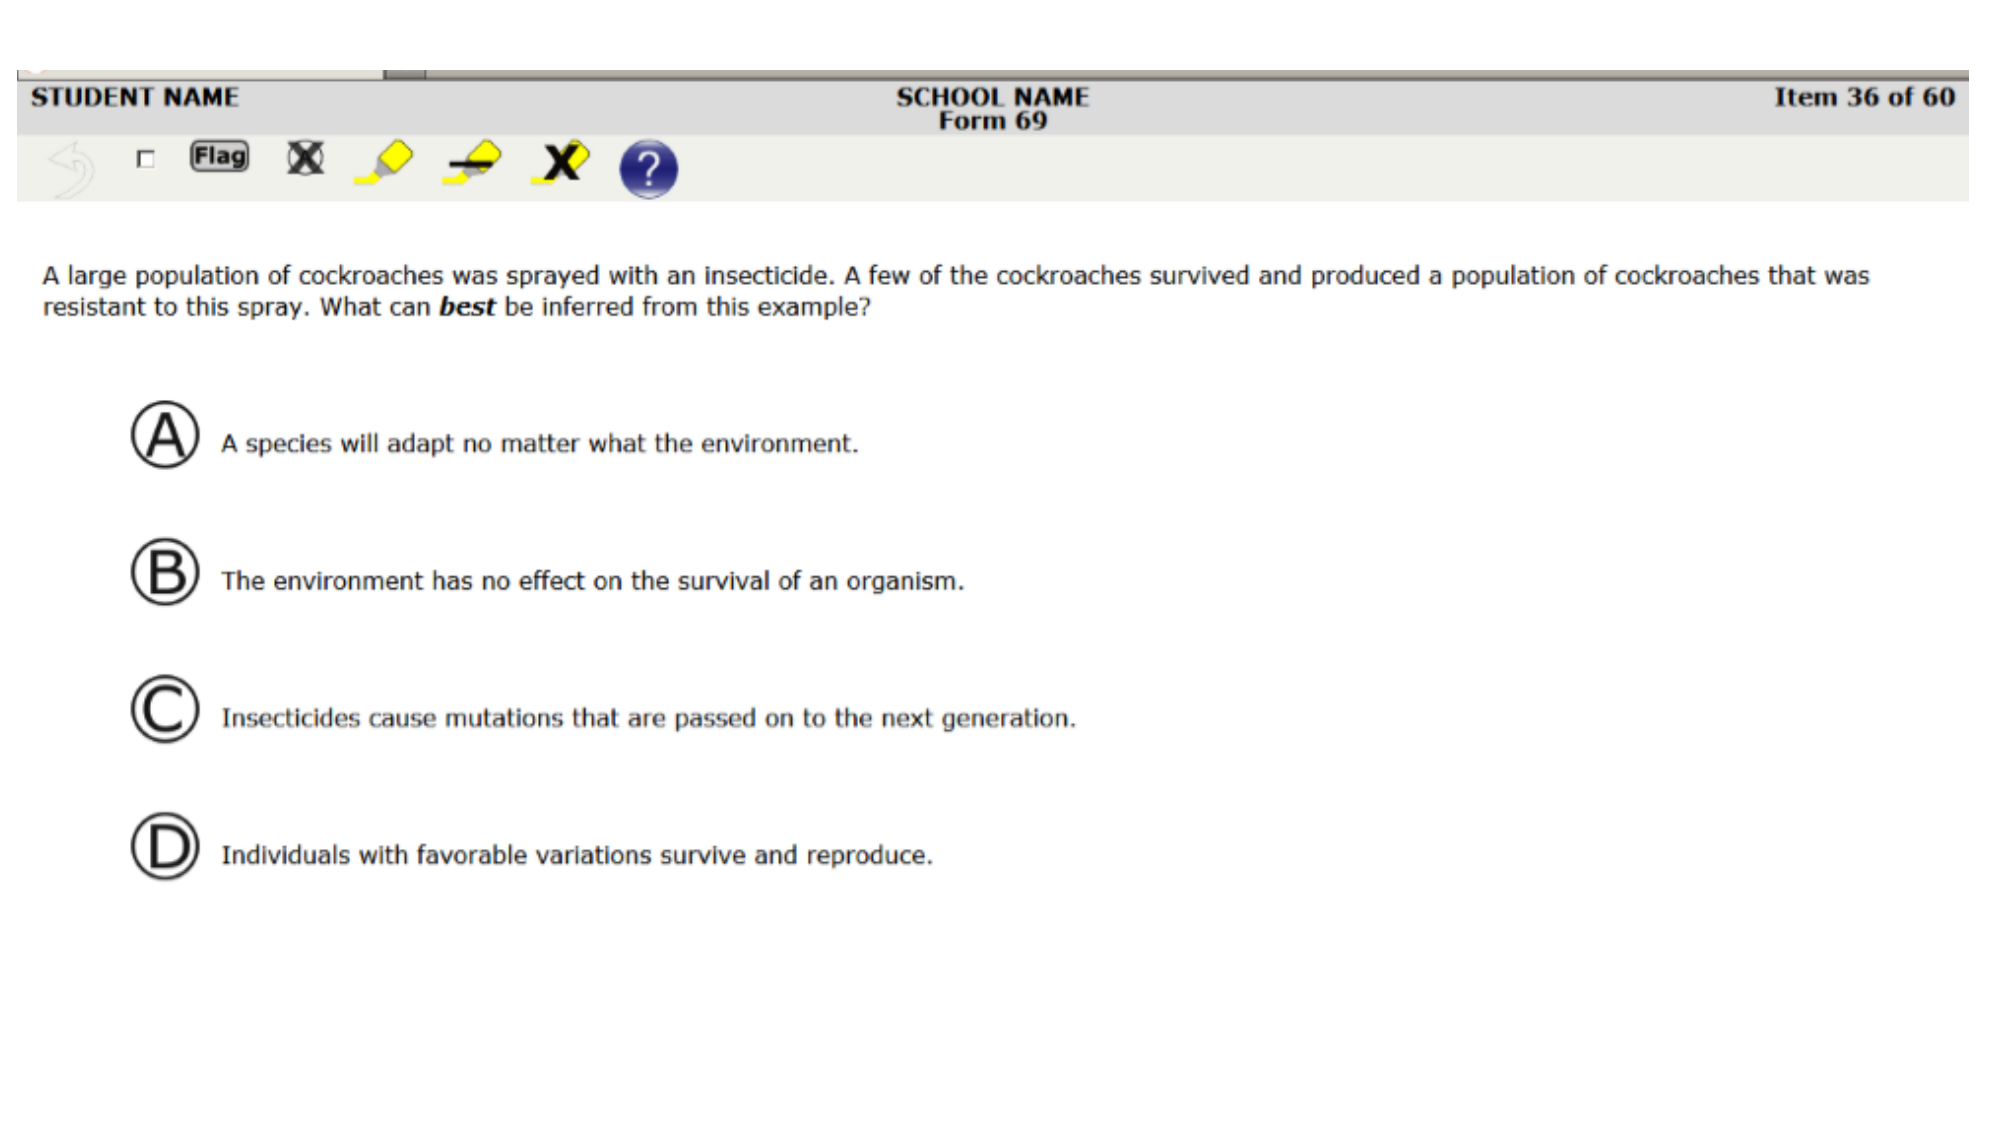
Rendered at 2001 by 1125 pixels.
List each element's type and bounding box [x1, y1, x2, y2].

picture [17, 70, 1969, 996]
